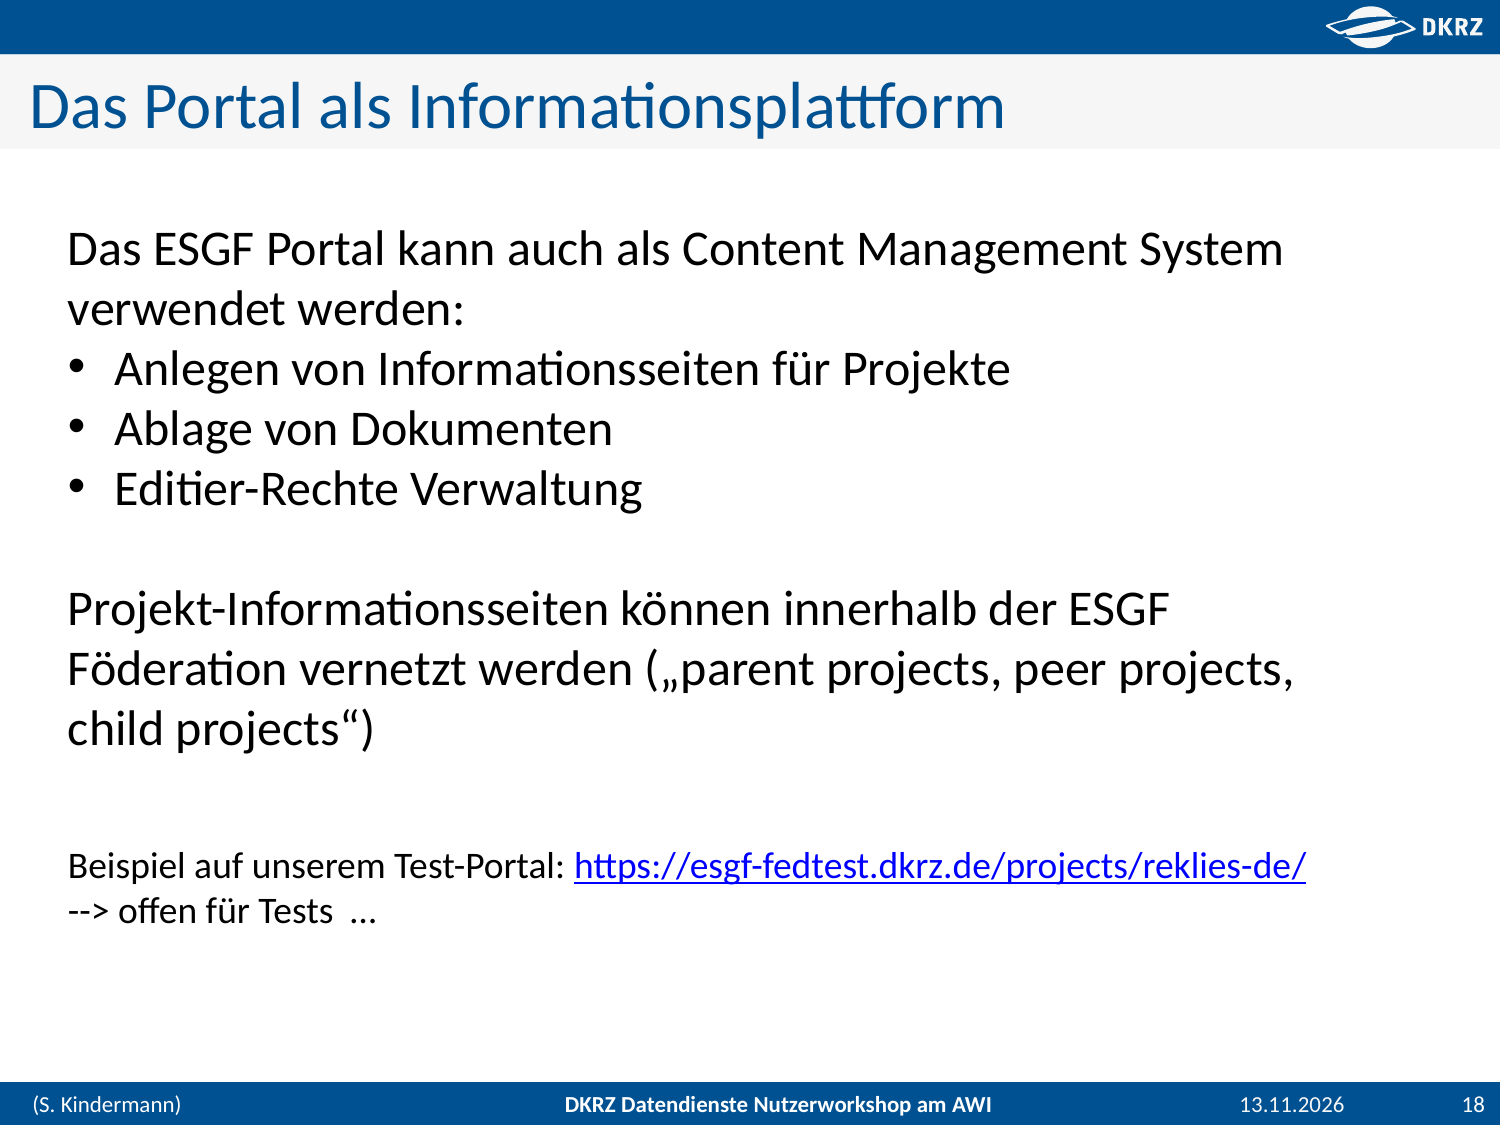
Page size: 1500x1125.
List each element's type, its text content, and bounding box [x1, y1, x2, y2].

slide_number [1187, 1082, 1360, 1125]
text_box Das ESGF Portal kann auch als Content Management System verwendet werden: Anlegen von Informationsseiten für Projekte Ablage von Dokumenten Editier-Rechte Verwaltung Projekt-Informationsseiten können innerhalb der ESGF Föderation vernetzt werden („parent projects, peer projects, child projects“) [53, 208, 1412, 823]
title Das Portal als Informationsplattform [0, 54, 1500, 149]
slide_number 18 [1376, 1082, 1500, 1125]
text_box Beispiel auf unserem Test-Portal: https://esgf-fedtest.dkrz.de/projects/reklies-de/ --> offen für Tests … [53, 834, 1459, 939]
